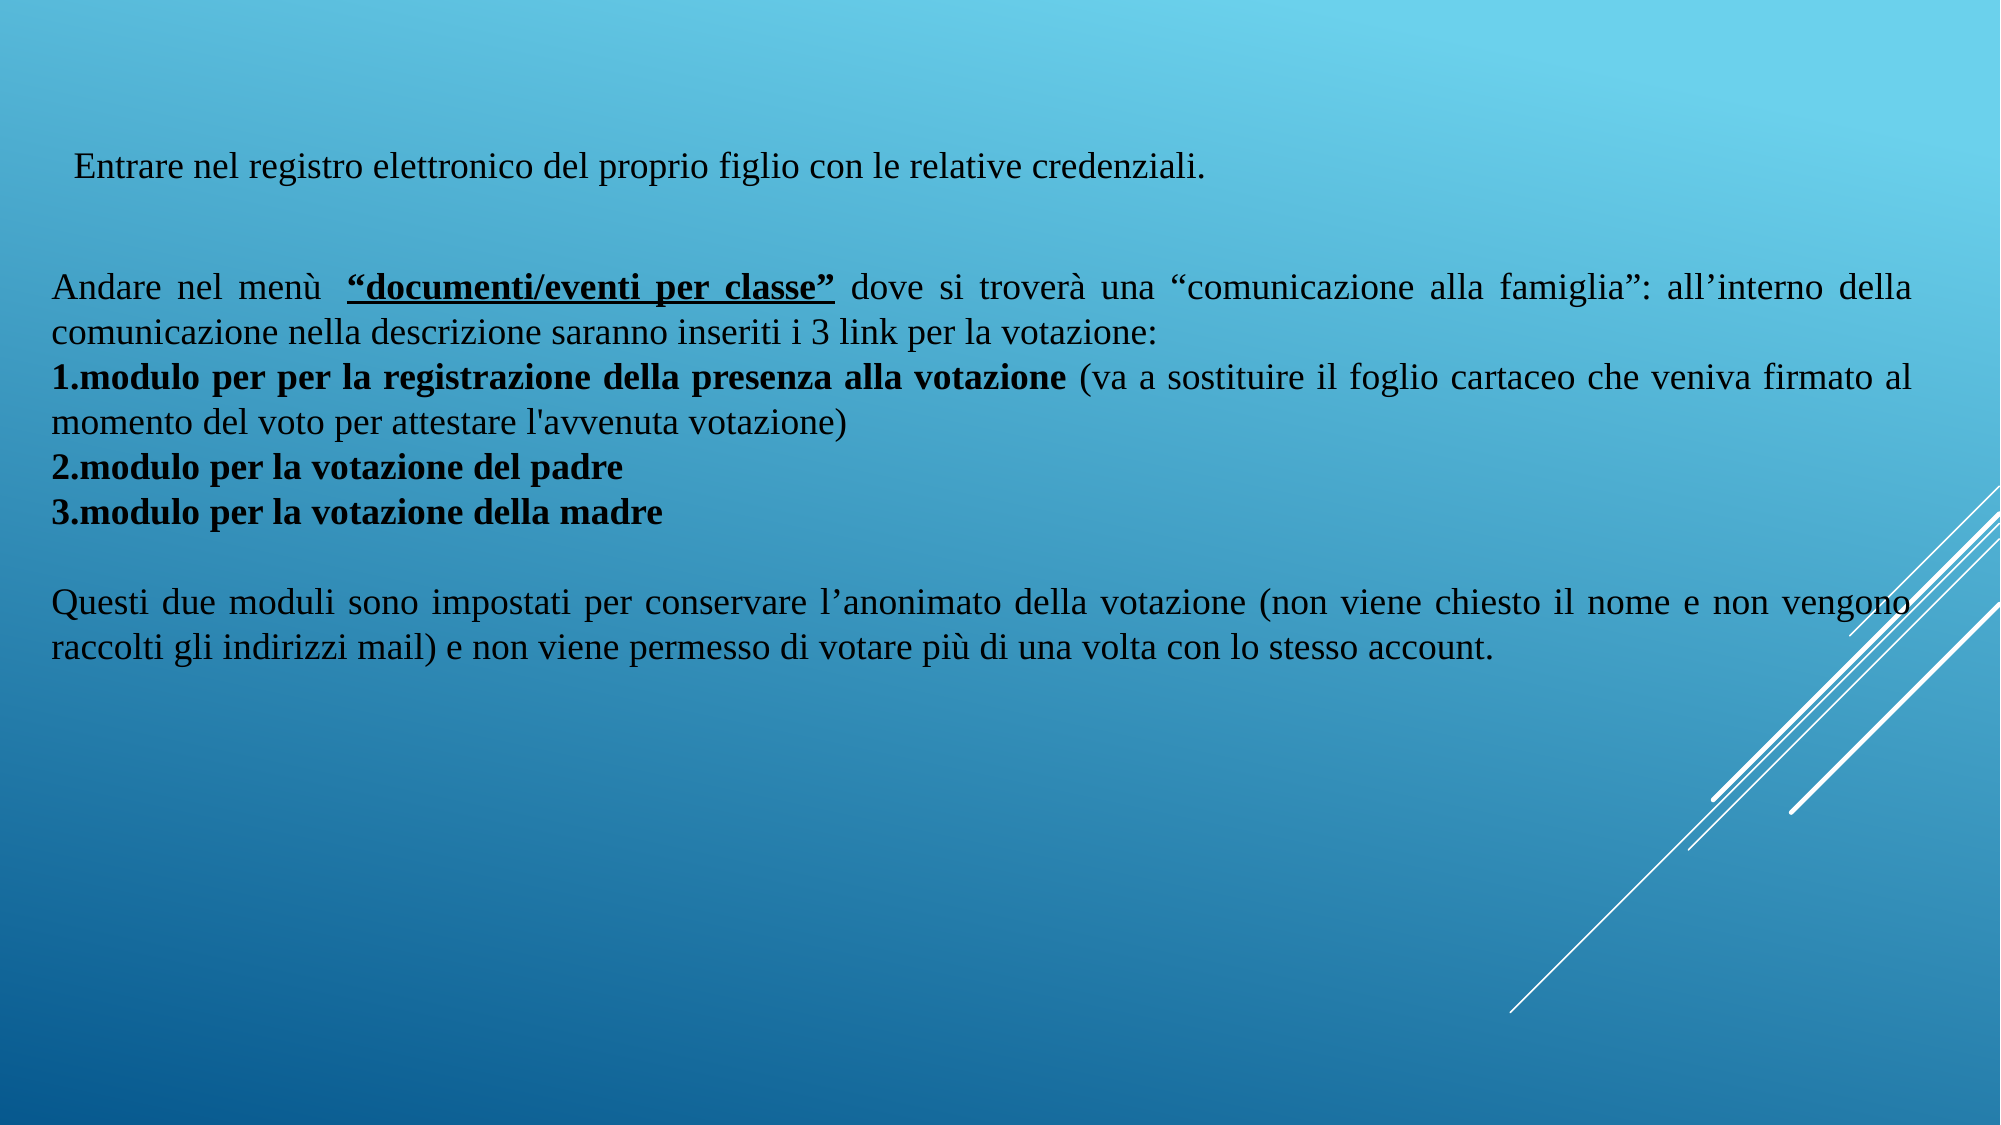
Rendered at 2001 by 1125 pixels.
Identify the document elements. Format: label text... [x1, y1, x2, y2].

text_box Entrare nel registro elettronico del proprio figlio con le relative credenziali. [58, 133, 1847, 194]
text_box Andare nel menù “documenti/eventi per classe” dove si troverà una “comunicazione alla famiglia”: all’interno della comunicazione nella descrizione saranno inseriti i 3 link per la votazione: modulo per per la registrazione della presenza alla votazione (va a sostituire il foglio cartaceo che veniva firmato al momento del voto per attestare l'avvenuta votazione) modulo per la votazione del padre modulo per la votazione della madre Questi due moduli sono impostati per conservare l’anonimato della votazione (non viene chiesto il nome e non vengono raccolti gli indirizzi mail) e non viene permesso di votare più di una volta con lo stesso account. [36, 254, 1929, 765]
